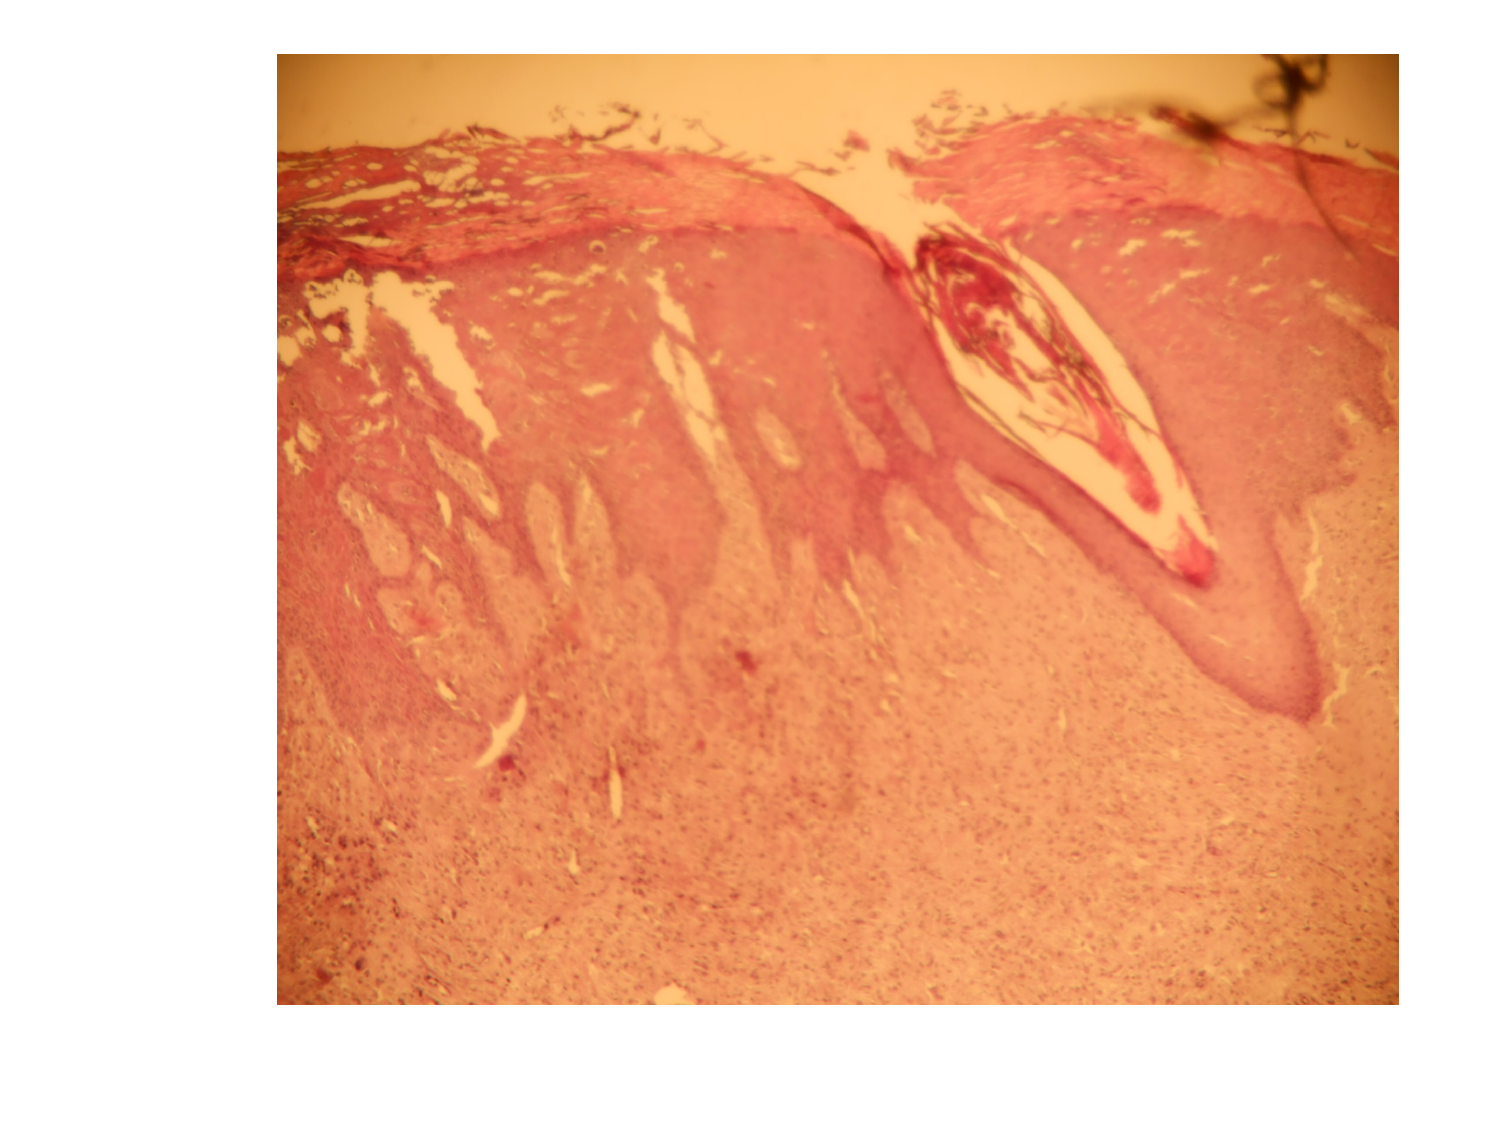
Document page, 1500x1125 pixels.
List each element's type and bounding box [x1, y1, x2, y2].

list [277, 54, 1399, 1006]
